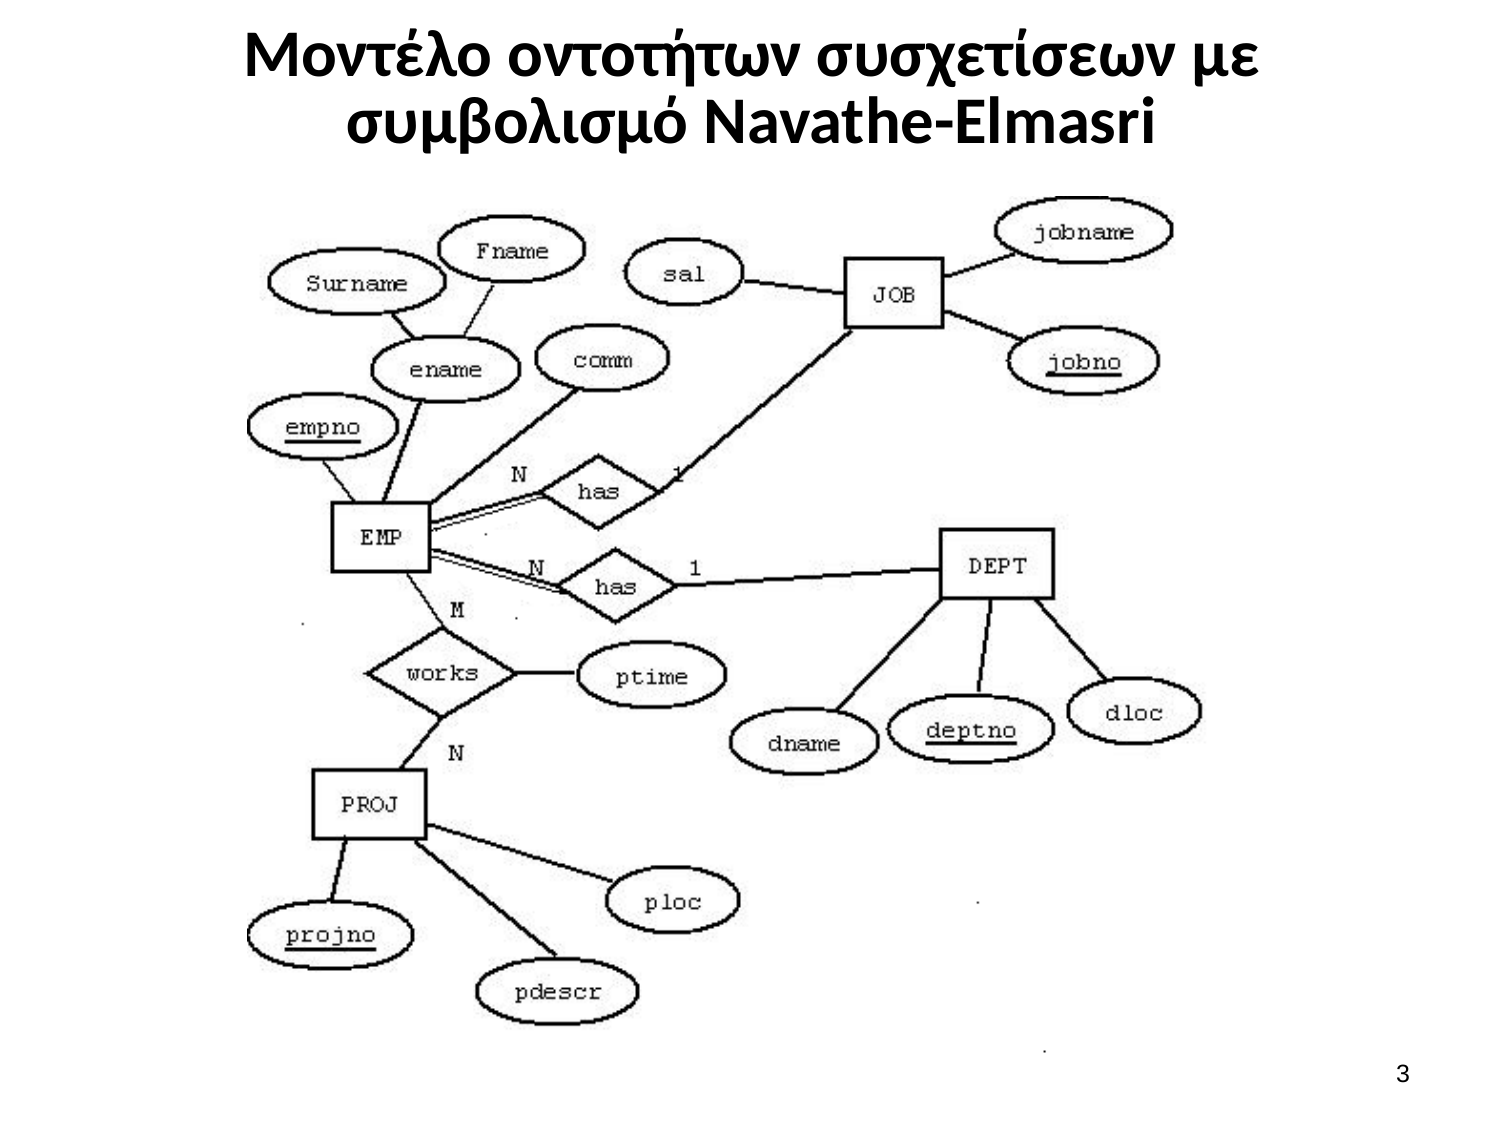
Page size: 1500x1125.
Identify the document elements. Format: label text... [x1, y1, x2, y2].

title Μοντέλο οντοτήτων συσχετίσεων με συμβολισμό Navathe-Elmasri [76, 19, 1427, 169]
slide_number 2 [1074, 1042, 1425, 1103]
picture [247, 195, 1253, 1072]
